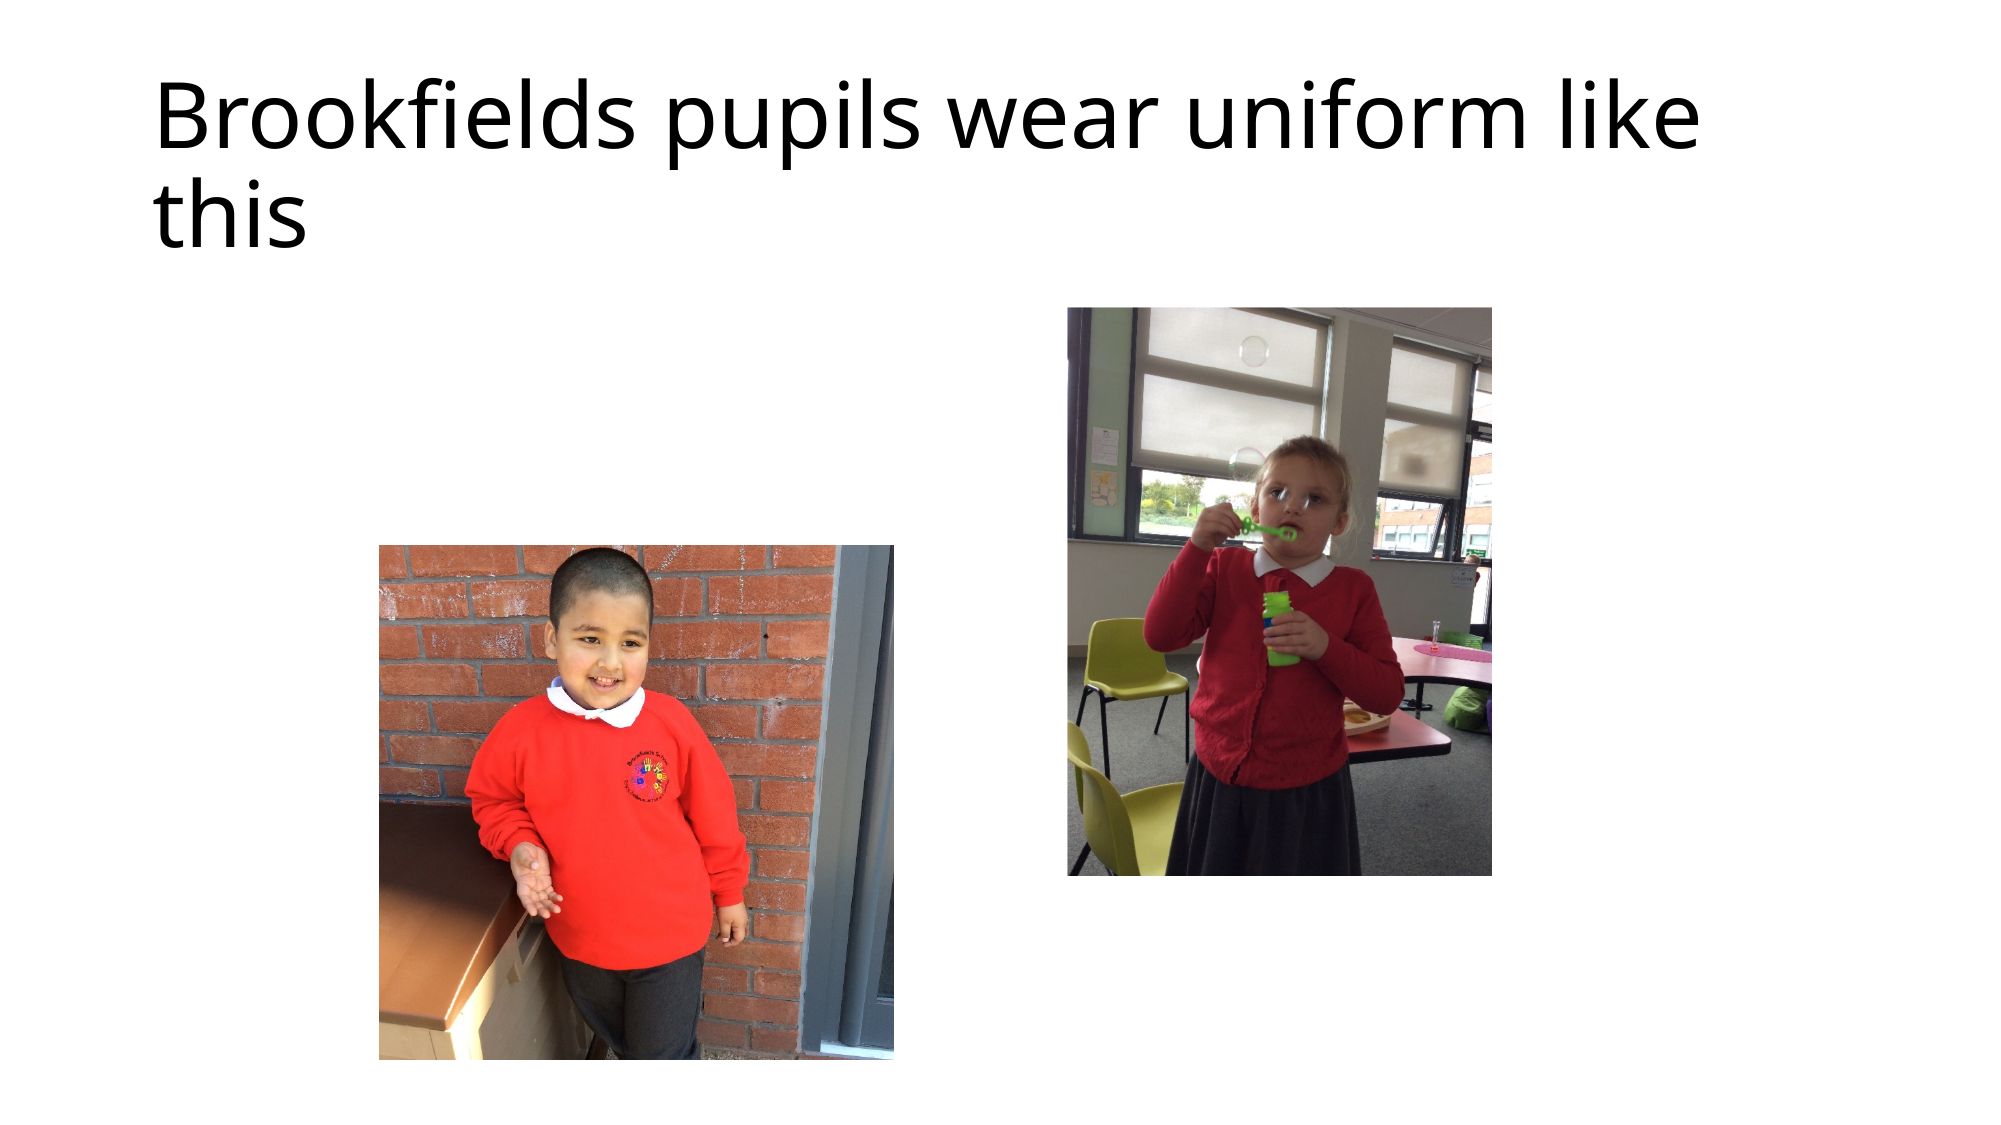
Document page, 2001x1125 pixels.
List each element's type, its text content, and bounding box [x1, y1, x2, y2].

picture [378, 545, 894, 1060]
picture [995, 308, 1564, 876]
title Brookfields pupils wear uniform like this [137, 59, 1863, 278]
